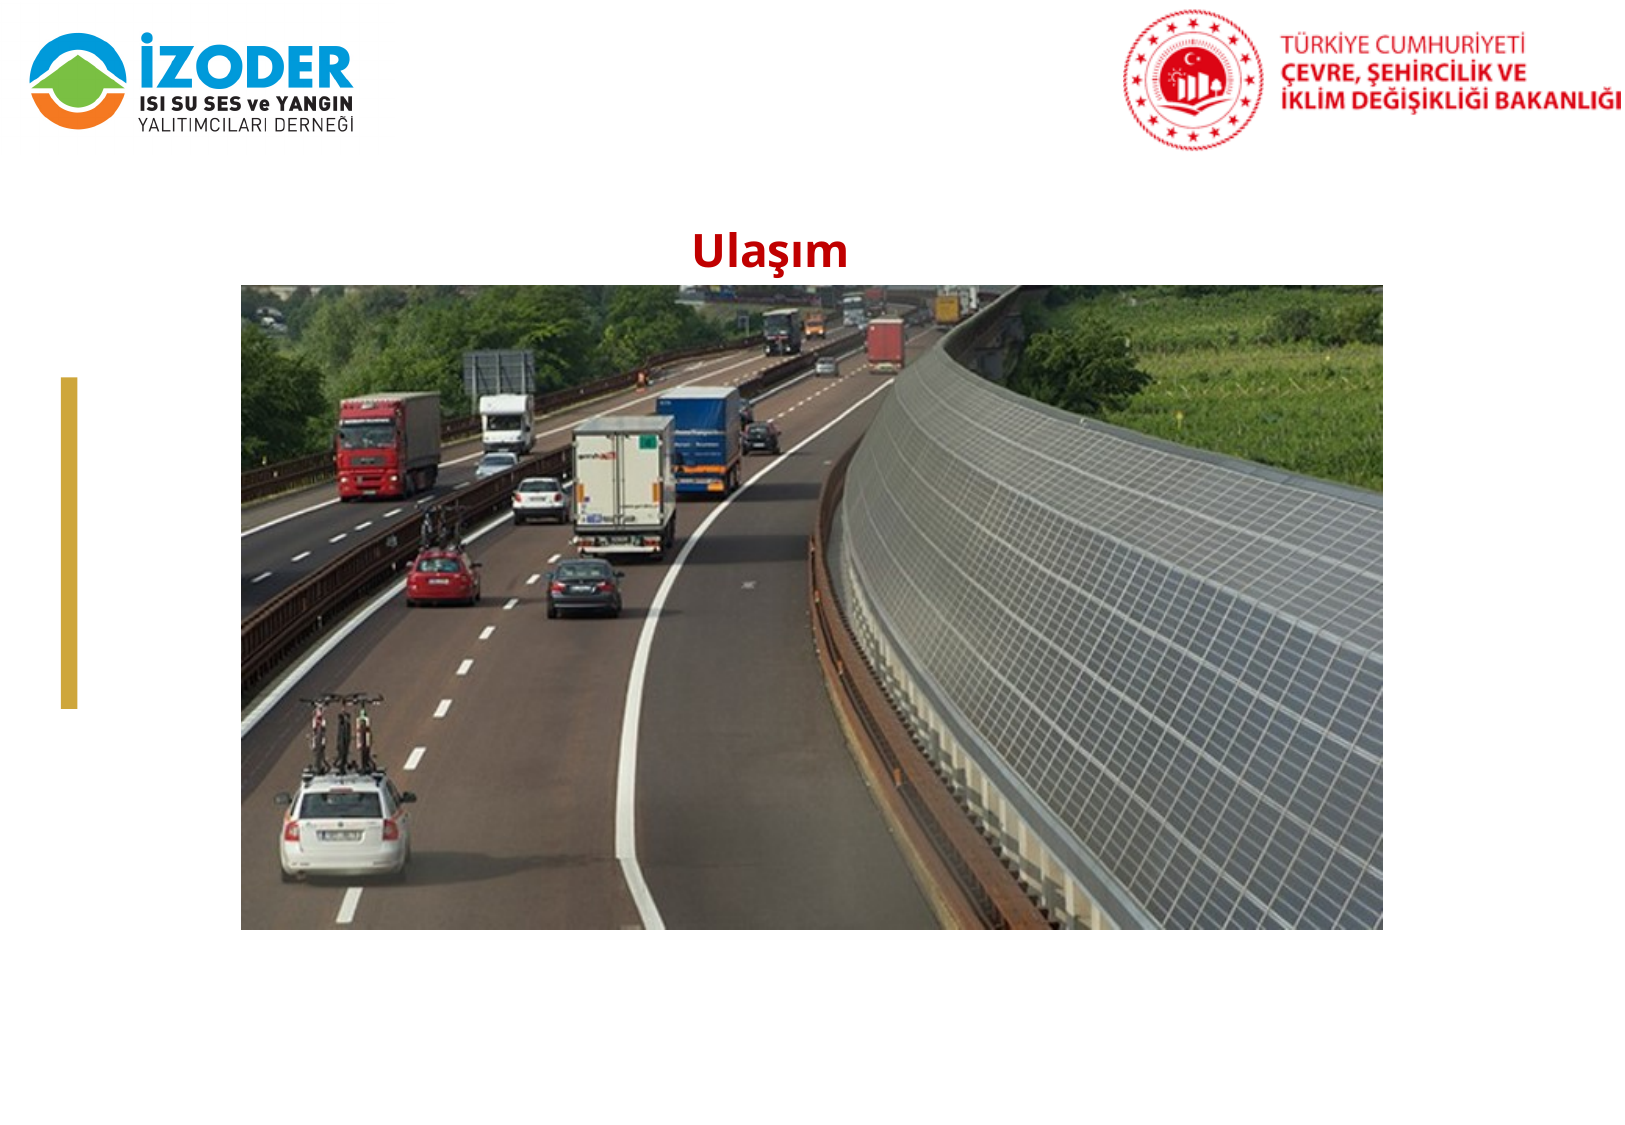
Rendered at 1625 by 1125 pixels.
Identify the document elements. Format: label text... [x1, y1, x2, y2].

picture [0, 2, 60, 155]
text_box [60, 0, 1564, 1125]
text_box Ulaşım [676, 214, 865, 283]
picture [241, 285, 1383, 930]
picture [1564, 2, 1621, 159]
